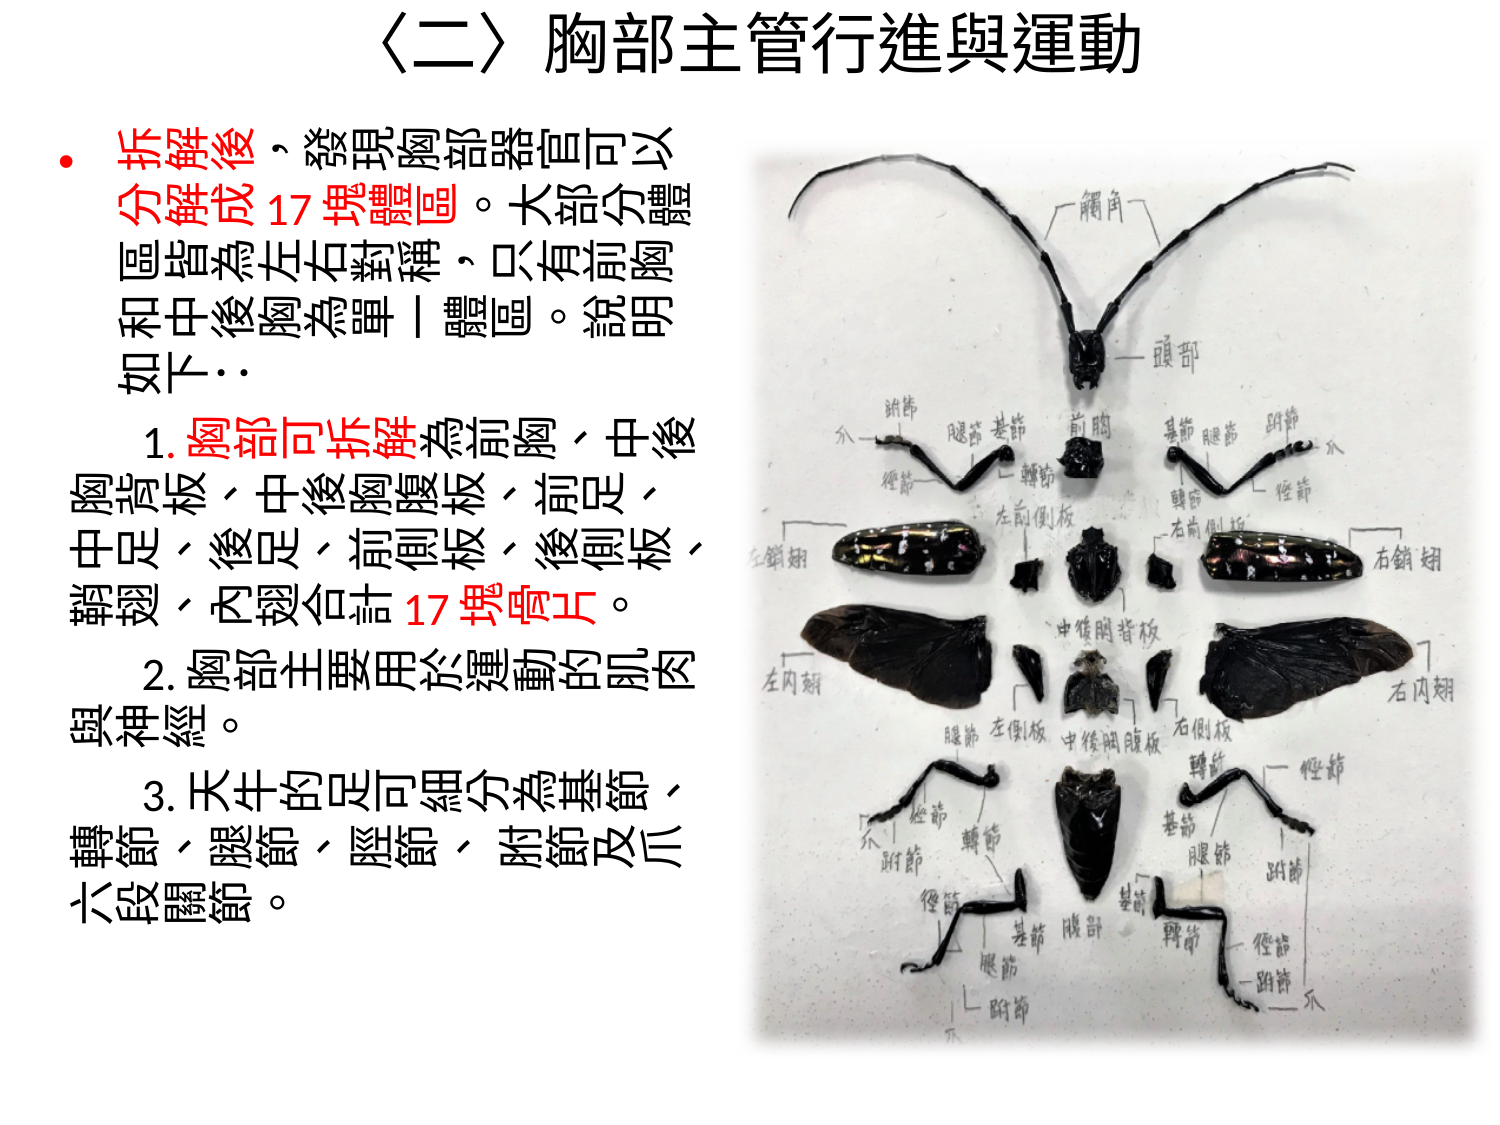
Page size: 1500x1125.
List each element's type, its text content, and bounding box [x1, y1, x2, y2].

list 拆解後，發現胸部器官可以分解成17塊體區。大部分體區皆為左右對稱，只有前胸和中後胸為單一體區。說明如下： 1.胸部可拆解為前胸、中後胸背板、中後胸腹板、前足、中足、後足、前側板、後側板、鞘翅、內翅合計17塊骨片。 2.胸部主要用於運動的肌肉與神經。 3.天牛的足可細分為基節、轉節、腿節、脛節、 胕節及爪六段關節。 [53, 113, 727, 1071]
picture [737, 138, 1492, 1060]
title 〈二〉胸部主管行進與運動 [76, 0, 1427, 136]
